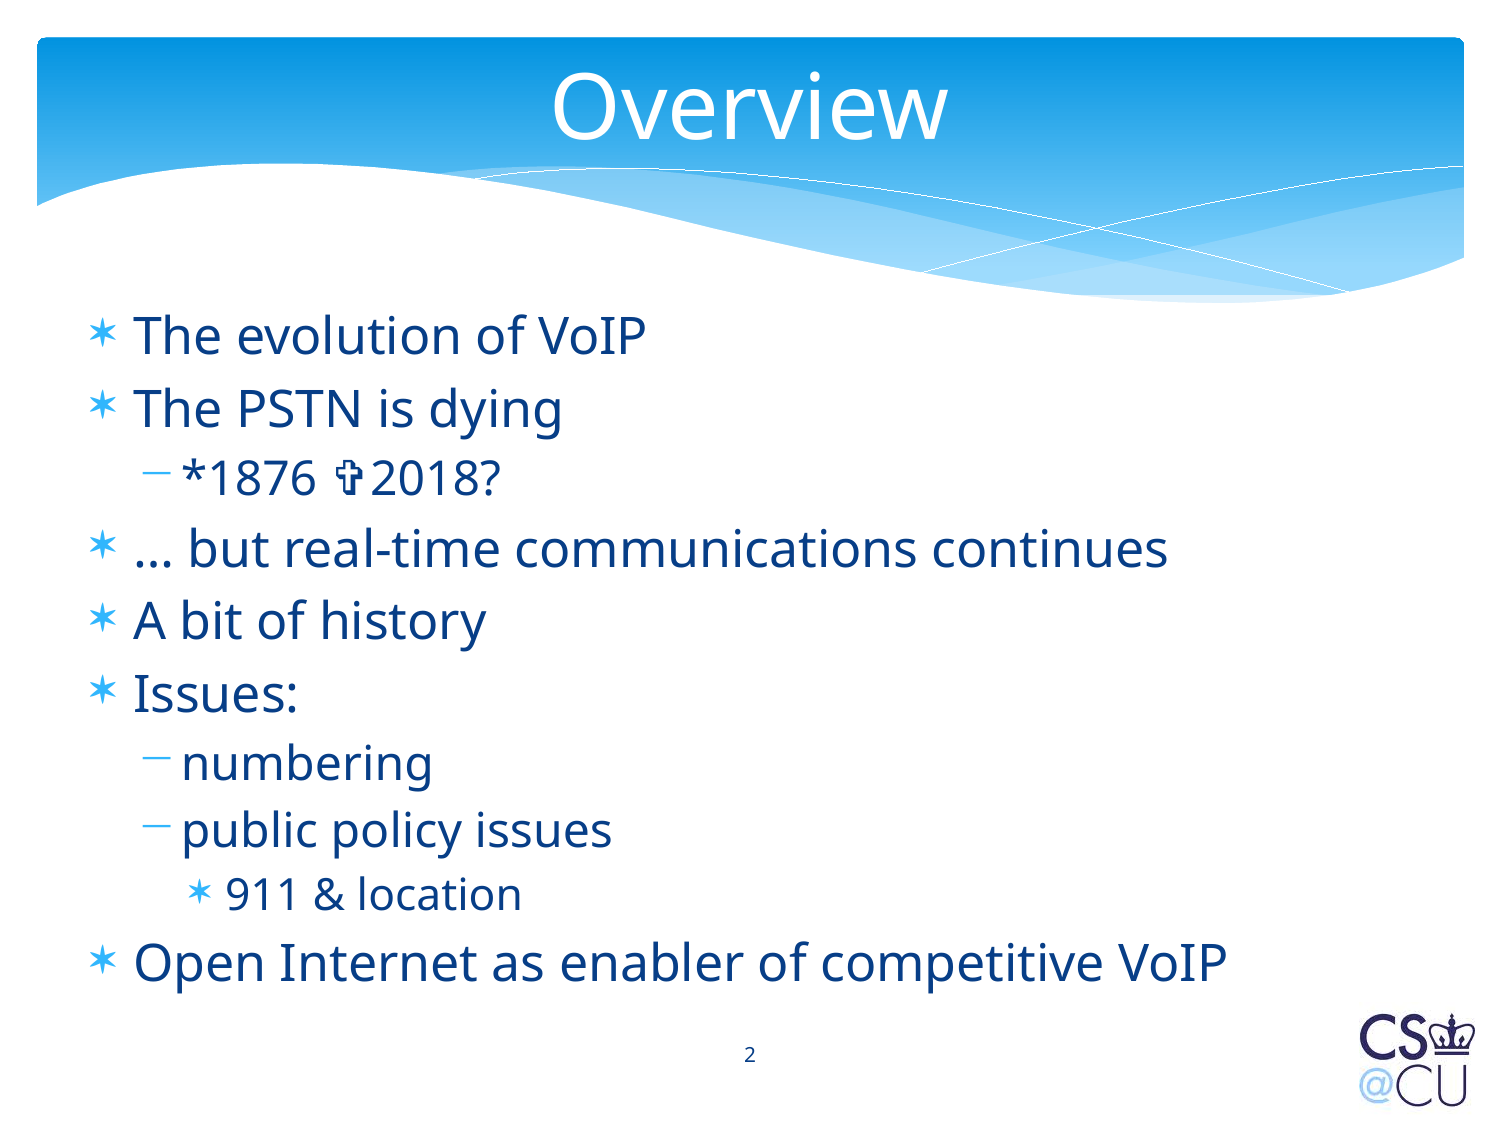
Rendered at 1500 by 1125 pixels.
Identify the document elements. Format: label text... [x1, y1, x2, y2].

slide_number 2 [654, 1025, 846, 1086]
list The evolution of VoIP The PSTN is dying *1876 ✞2018? … but real-time communications continues A bit of history Issues: numbering public policy issues 911 & location Open Internet as enabler of competitive VoIP [75, 295, 1425, 1005]
title Overview [75, 38, 1425, 168]
picture [1359, 1002, 1475, 1118]
